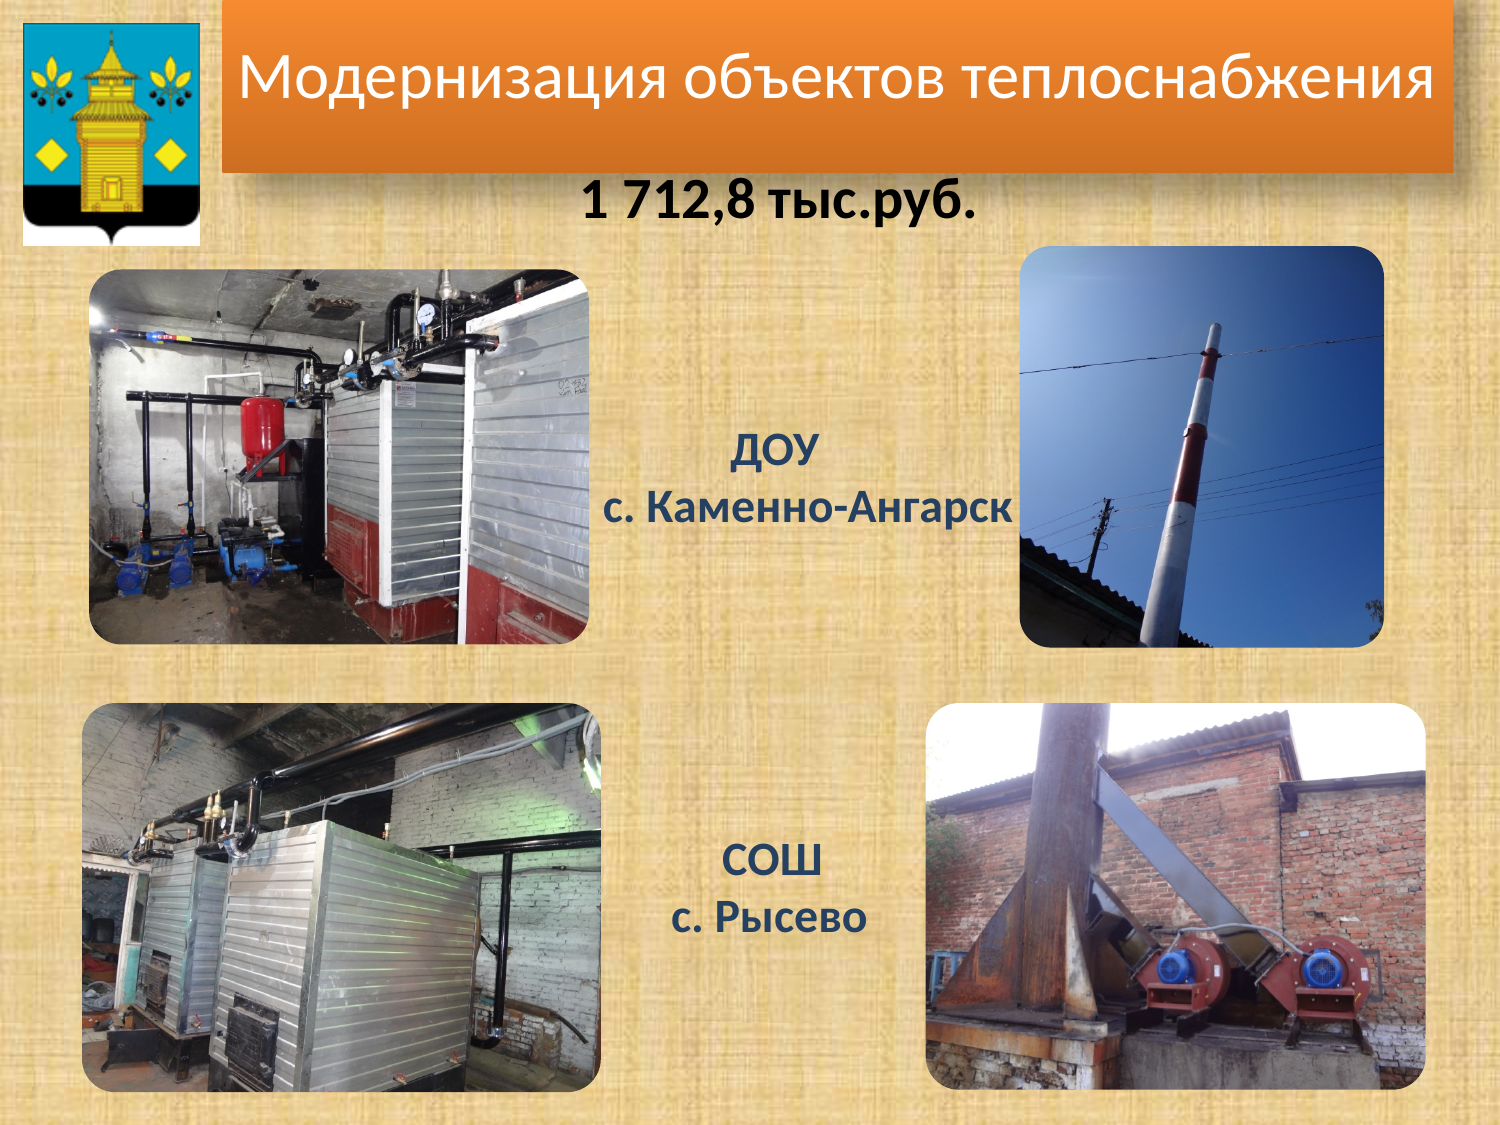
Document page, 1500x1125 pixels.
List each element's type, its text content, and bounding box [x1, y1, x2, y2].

title Модернизация объектов теплоснабжения [222, 0, 1454, 173]
picture [0, 0, 1500, 1125]
text_box 1 712,8 тыс.руб. [565, 152, 993, 238]
text_box ДОУ с. Каменно-Ангарск [593, 410, 995, 540]
text_box СОШ с. Рысево [656, 820, 903, 950]
